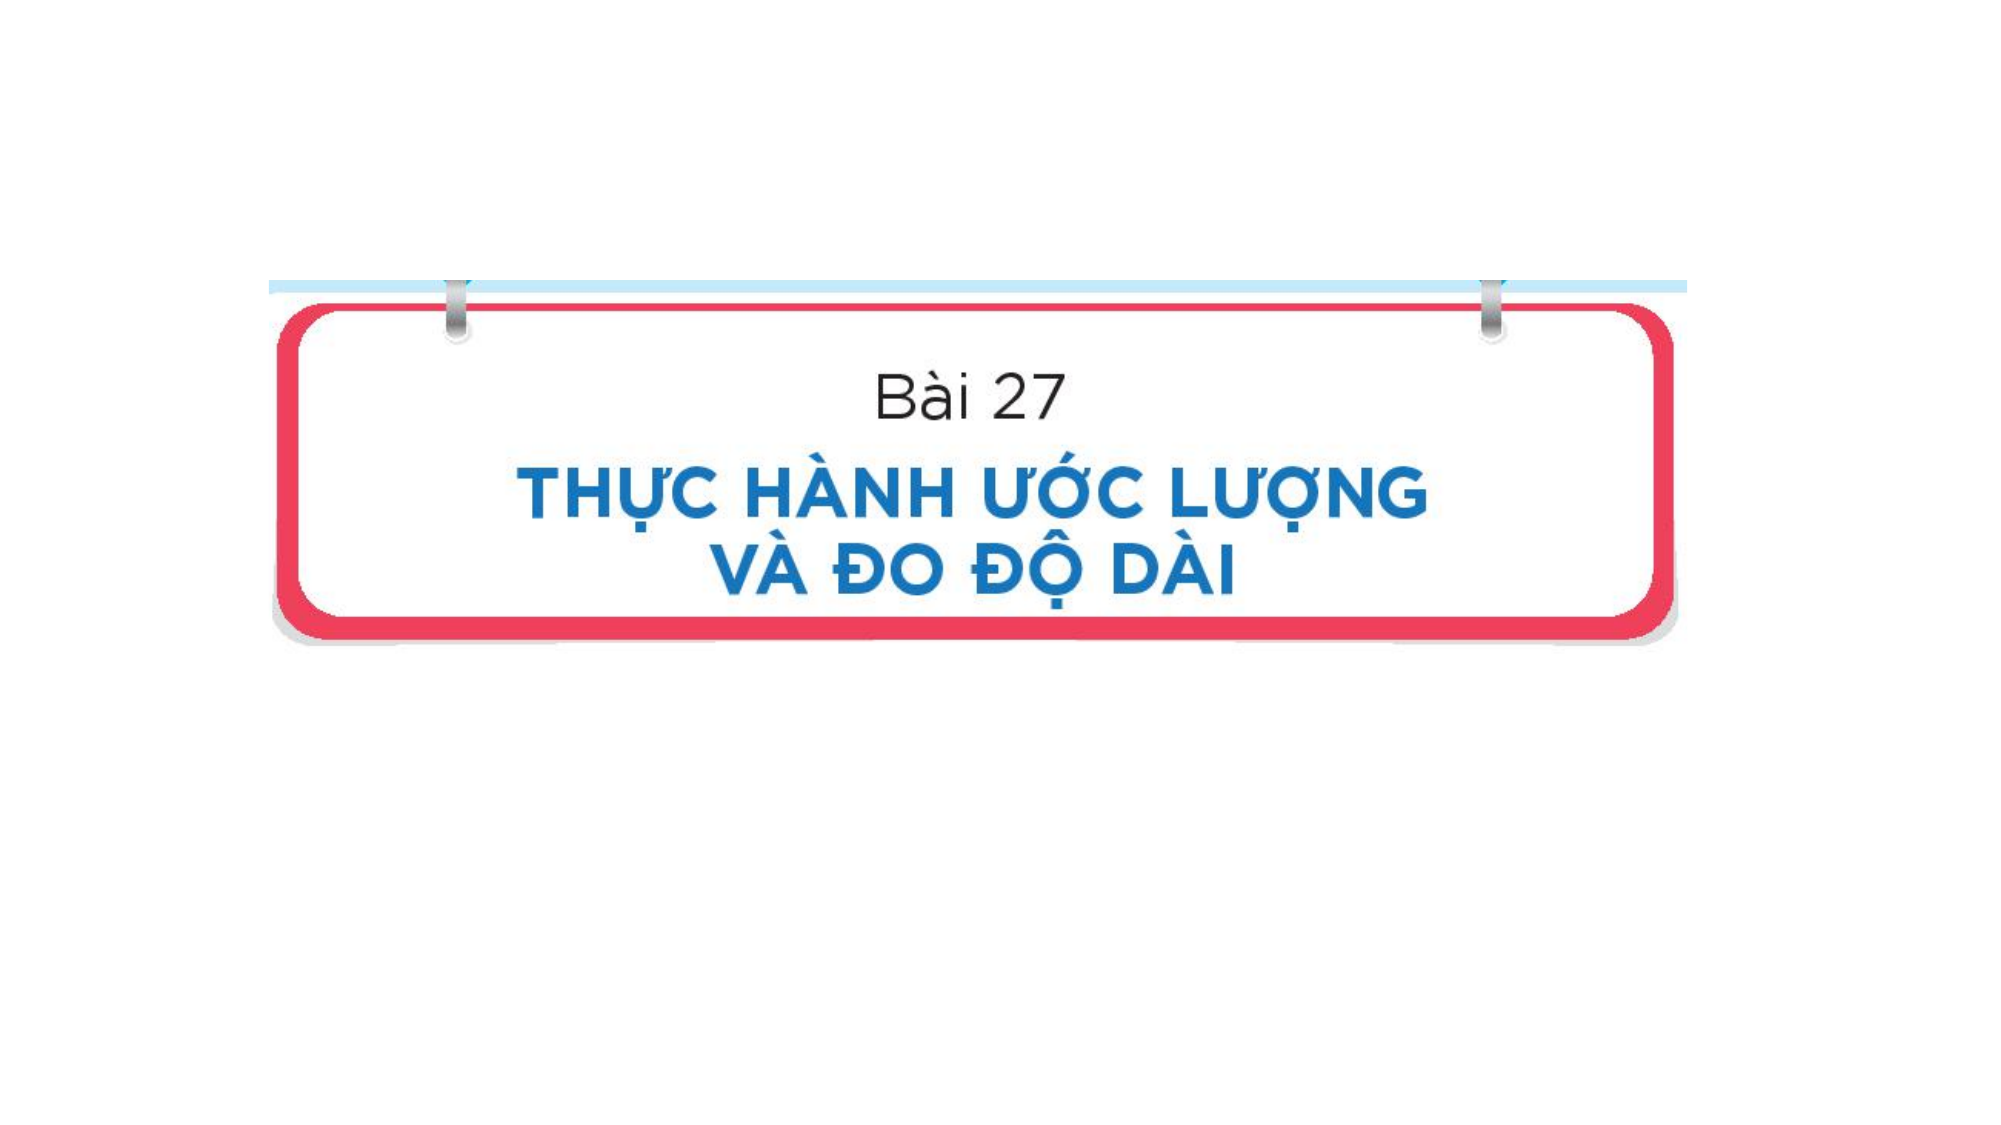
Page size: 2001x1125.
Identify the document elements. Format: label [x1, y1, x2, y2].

picture [268, 280, 1688, 661]
